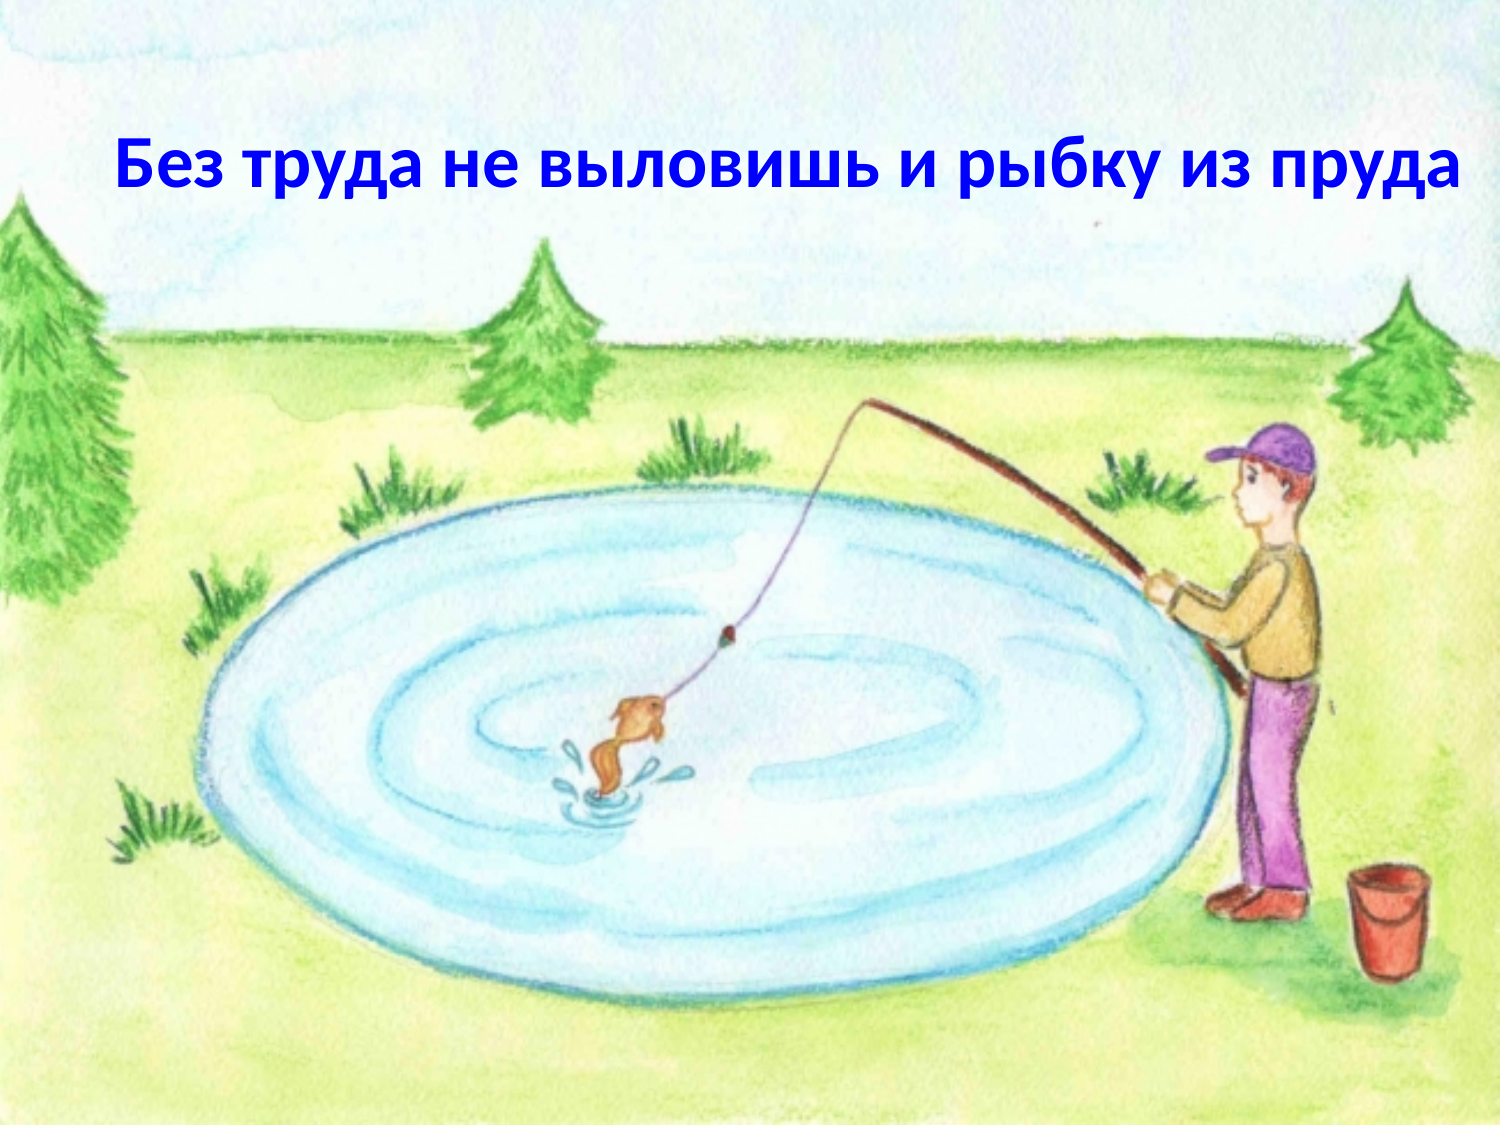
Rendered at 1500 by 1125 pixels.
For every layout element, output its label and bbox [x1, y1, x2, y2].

list [0, 0, 1500, 1125]
